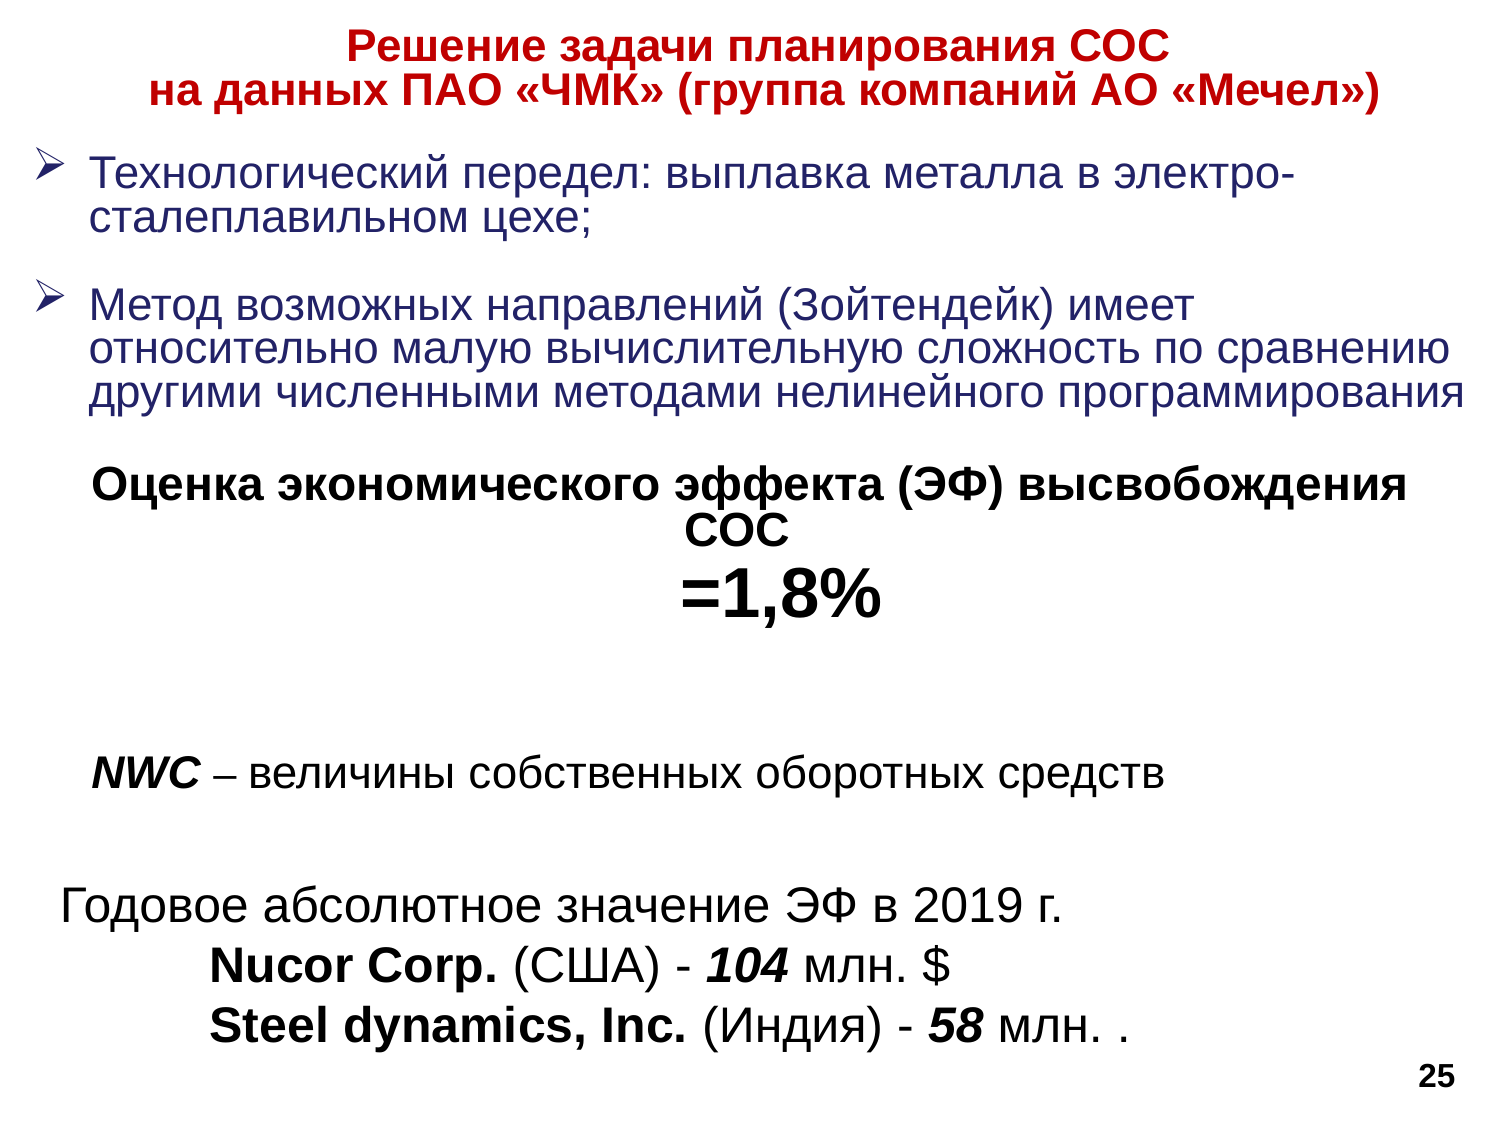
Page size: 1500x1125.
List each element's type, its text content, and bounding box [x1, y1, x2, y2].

text_box Решение задачи планирования СОС на данных ПАО «ЧМК» (группа компаний АО «Мечел») [17, 19, 1500, 138]
text_box Оценка экономического эффекта (ЭФ) высвобождения СОС [17, 456, 1484, 519]
slide_number 25 [1399, 1046, 1471, 1106]
text_box Годовое абсолютное значение ЭФ в 2019 г. Nucor Corp. (США) - 104 млн. $ Steel dynamics, Inc. (Индия) - 58 млн. . [45, 850, 1435, 1075]
text_box NWC – величины собственных оборотных средств [76, 704, 1349, 835]
text_box Технологический передел: выплавка металла в электро-сталеплавильном цехе; Метод возможных направлений (Зойтендейк) имеет относительно малую вычислительную сложность по сравнению другими численными методами нелинейного программирования [17, 138, 1484, 433]
